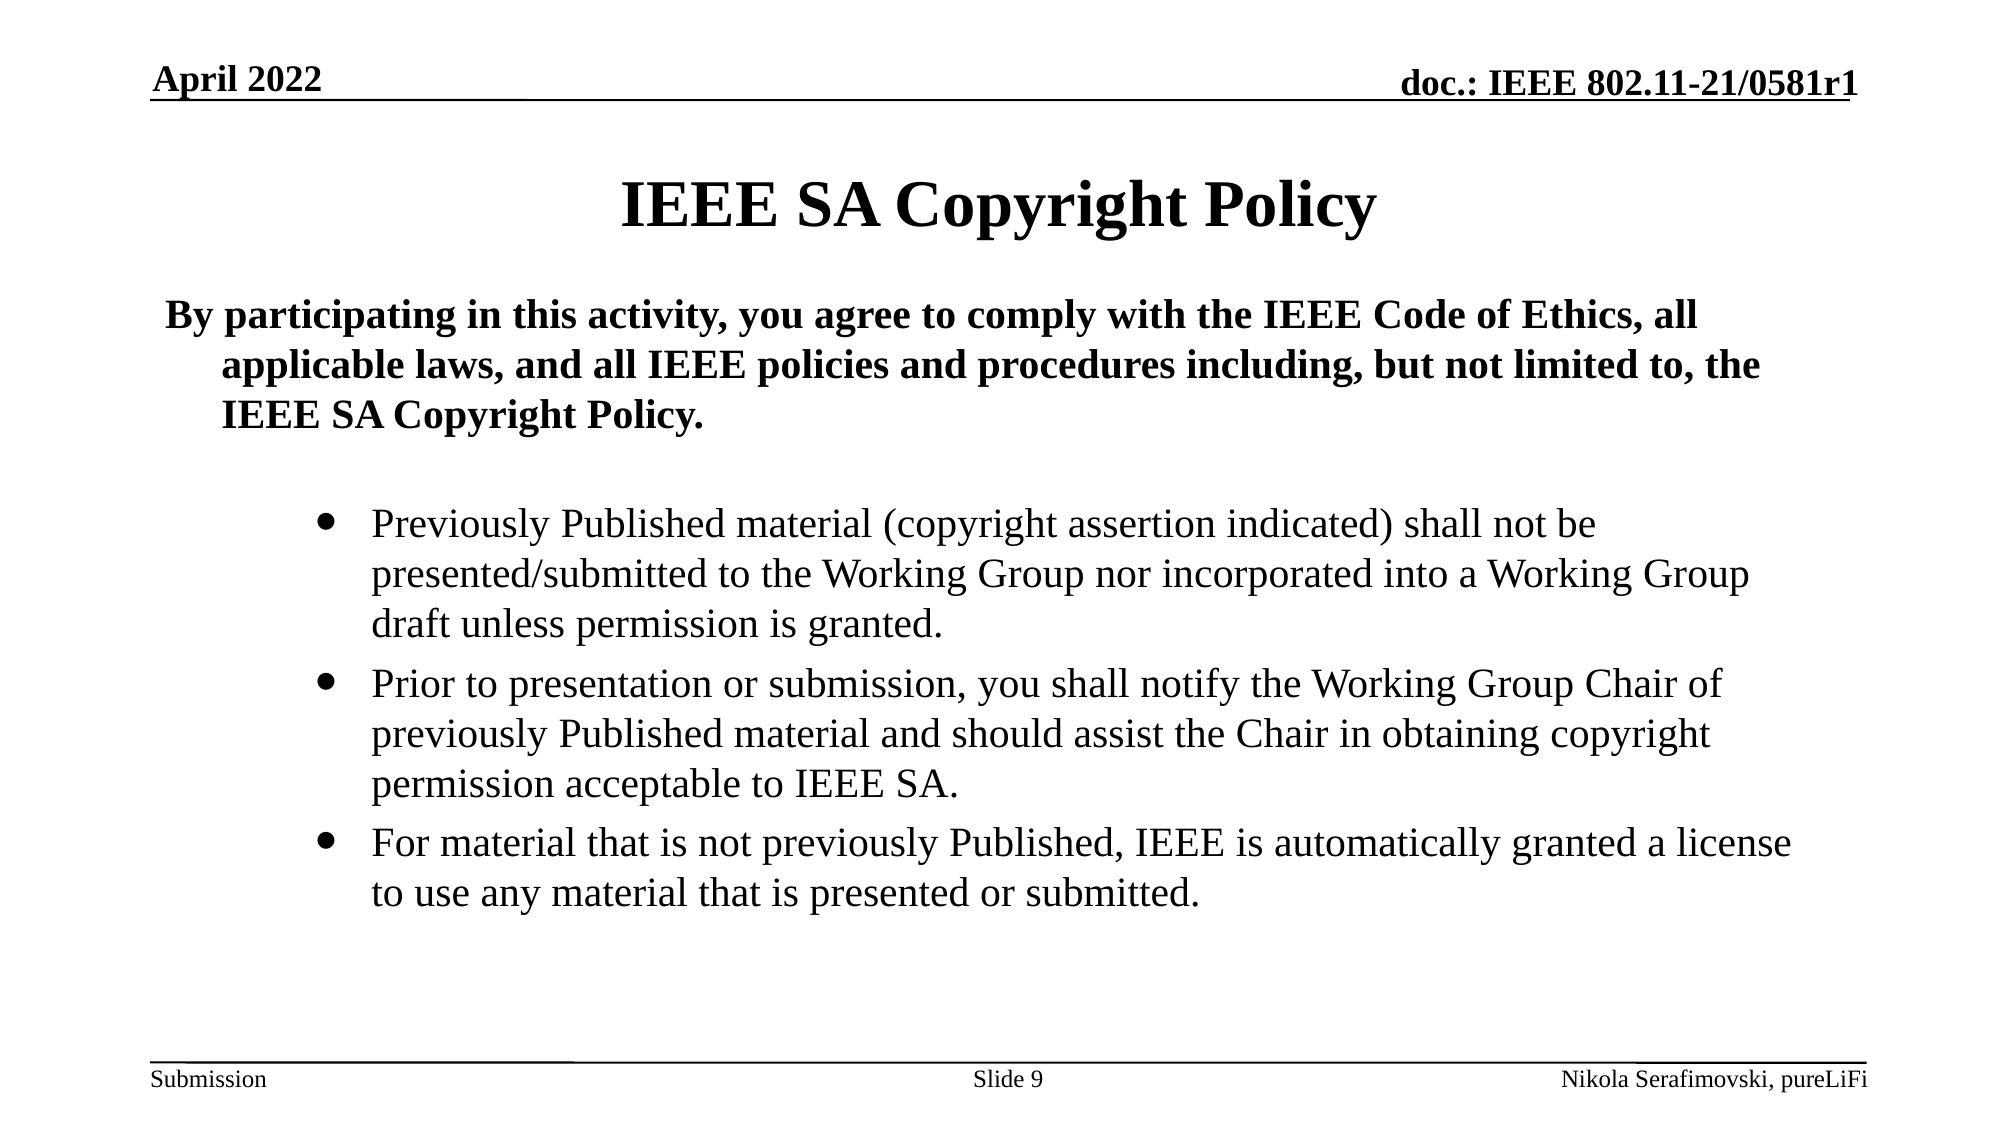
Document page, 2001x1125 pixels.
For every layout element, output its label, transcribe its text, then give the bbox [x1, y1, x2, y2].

list By participating in this activity, you agree to comply with the IEEE Code of Ethics, all applicable laws, and all IEEE policies and procedures including, but not limited to, the IEEE SA Copyright Policy. Previously Published material (copyright assertion indicated) shall not be presented/submitted to the Working Group nor incorporated into a Working Group draft unless permission is granted. Prior to presentation or submission, you shall notify the Working Group Chair of previously Published material and should assist the Chair in obtaining copyright permission acceptable to IEEE SA. For material that is not previously Published, IEEE is automatically granted a license to use any material that is presented or submitted. [149, 278, 1850, 954]
slide_number Slide 9 [950, 1061, 1067, 1123]
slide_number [152, 54, 563, 100]
title IEEE SA Copyright Policy [149, 112, 1850, 278]
footer Nikola Serafimovski, pureLiFi [1171, 1061, 1869, 1093]
